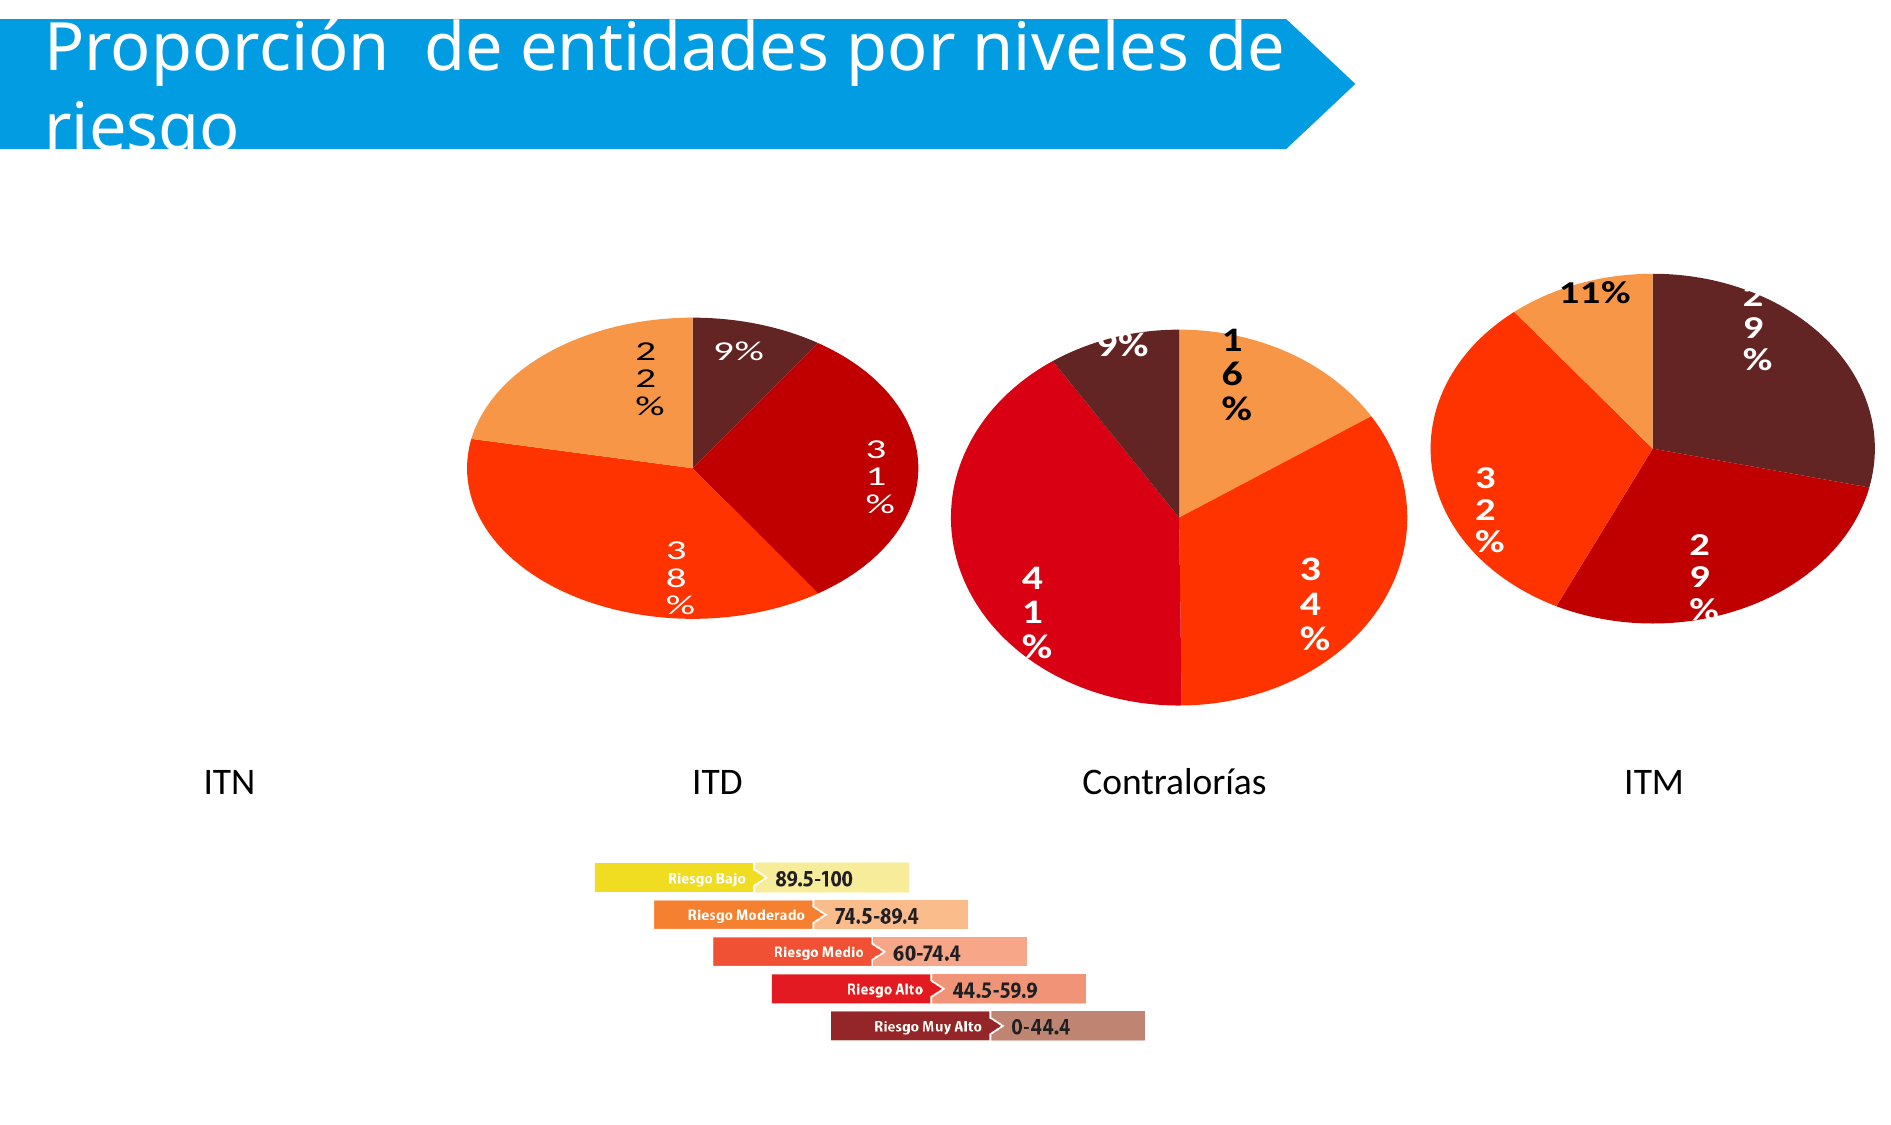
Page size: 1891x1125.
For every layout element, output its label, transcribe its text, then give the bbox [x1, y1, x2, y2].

text_box Contralorías [1067, 749, 1282, 810]
text_box Proporción de entidades por niveles de riesgo [0, 19, 1356, 149]
text_box ITD [677, 749, 758, 810]
picture [592, 845, 1149, 1048]
text_box ITM [1609, 749, 1699, 810]
chart [0, 226, 933, 710]
chart [1416, 238, 1890, 710]
chart [937, 241, 1411, 715]
text_box ITN [188, 749, 271, 810]
